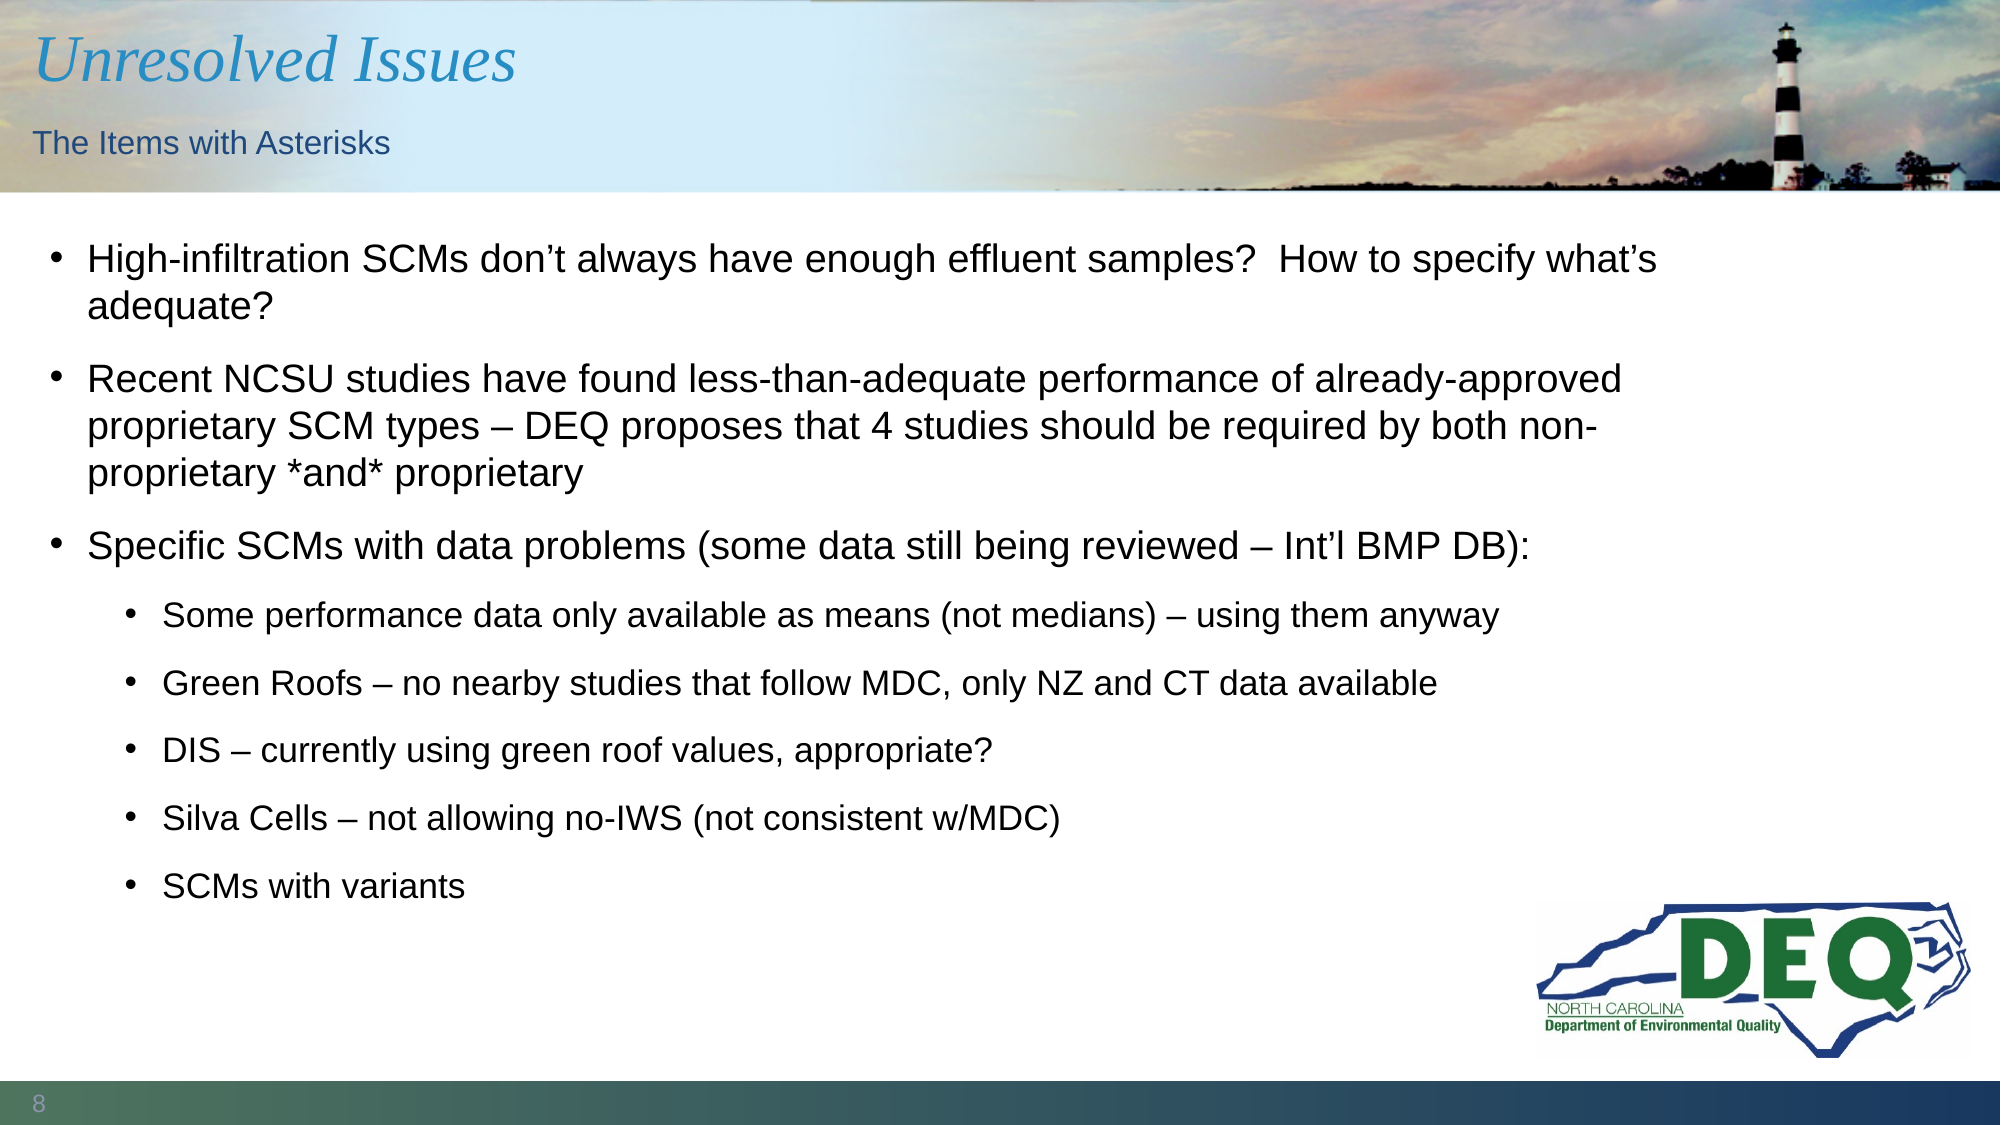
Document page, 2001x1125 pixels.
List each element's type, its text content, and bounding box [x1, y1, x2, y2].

picture [0, 0, 2000, 219]
picture [1760, 902, 1971, 1058]
list High-infiltration SCMs don’t always have enough effluent samples? How to specify what’s adequate? Recent NCSU studies have found less-than-adequate performance of already-approved proprietary SCM types – DEQ proposes that 4 studies should be required by both non-proprietary *and* proprietary Specific SCMs with data problems (some data still being reviewed – Int’l BMP DB): Some performance data only available as means (not medians) – using them anyway Green Roofs – no nearby studies that follow MDC, only NZ and CT data available DIS – currently using green roof values, appropriate? Silva Cells – not allowing no-IWS (not consistent w/MDC) SCMs with variants [34, 225, 1760, 1078]
subtitle The Items with Asterisks [17, 97, 1125, 191]
title Unresolved Issues [17, 13, 1682, 106]
slide_number 8 [17, 1091, 468, 1114]
